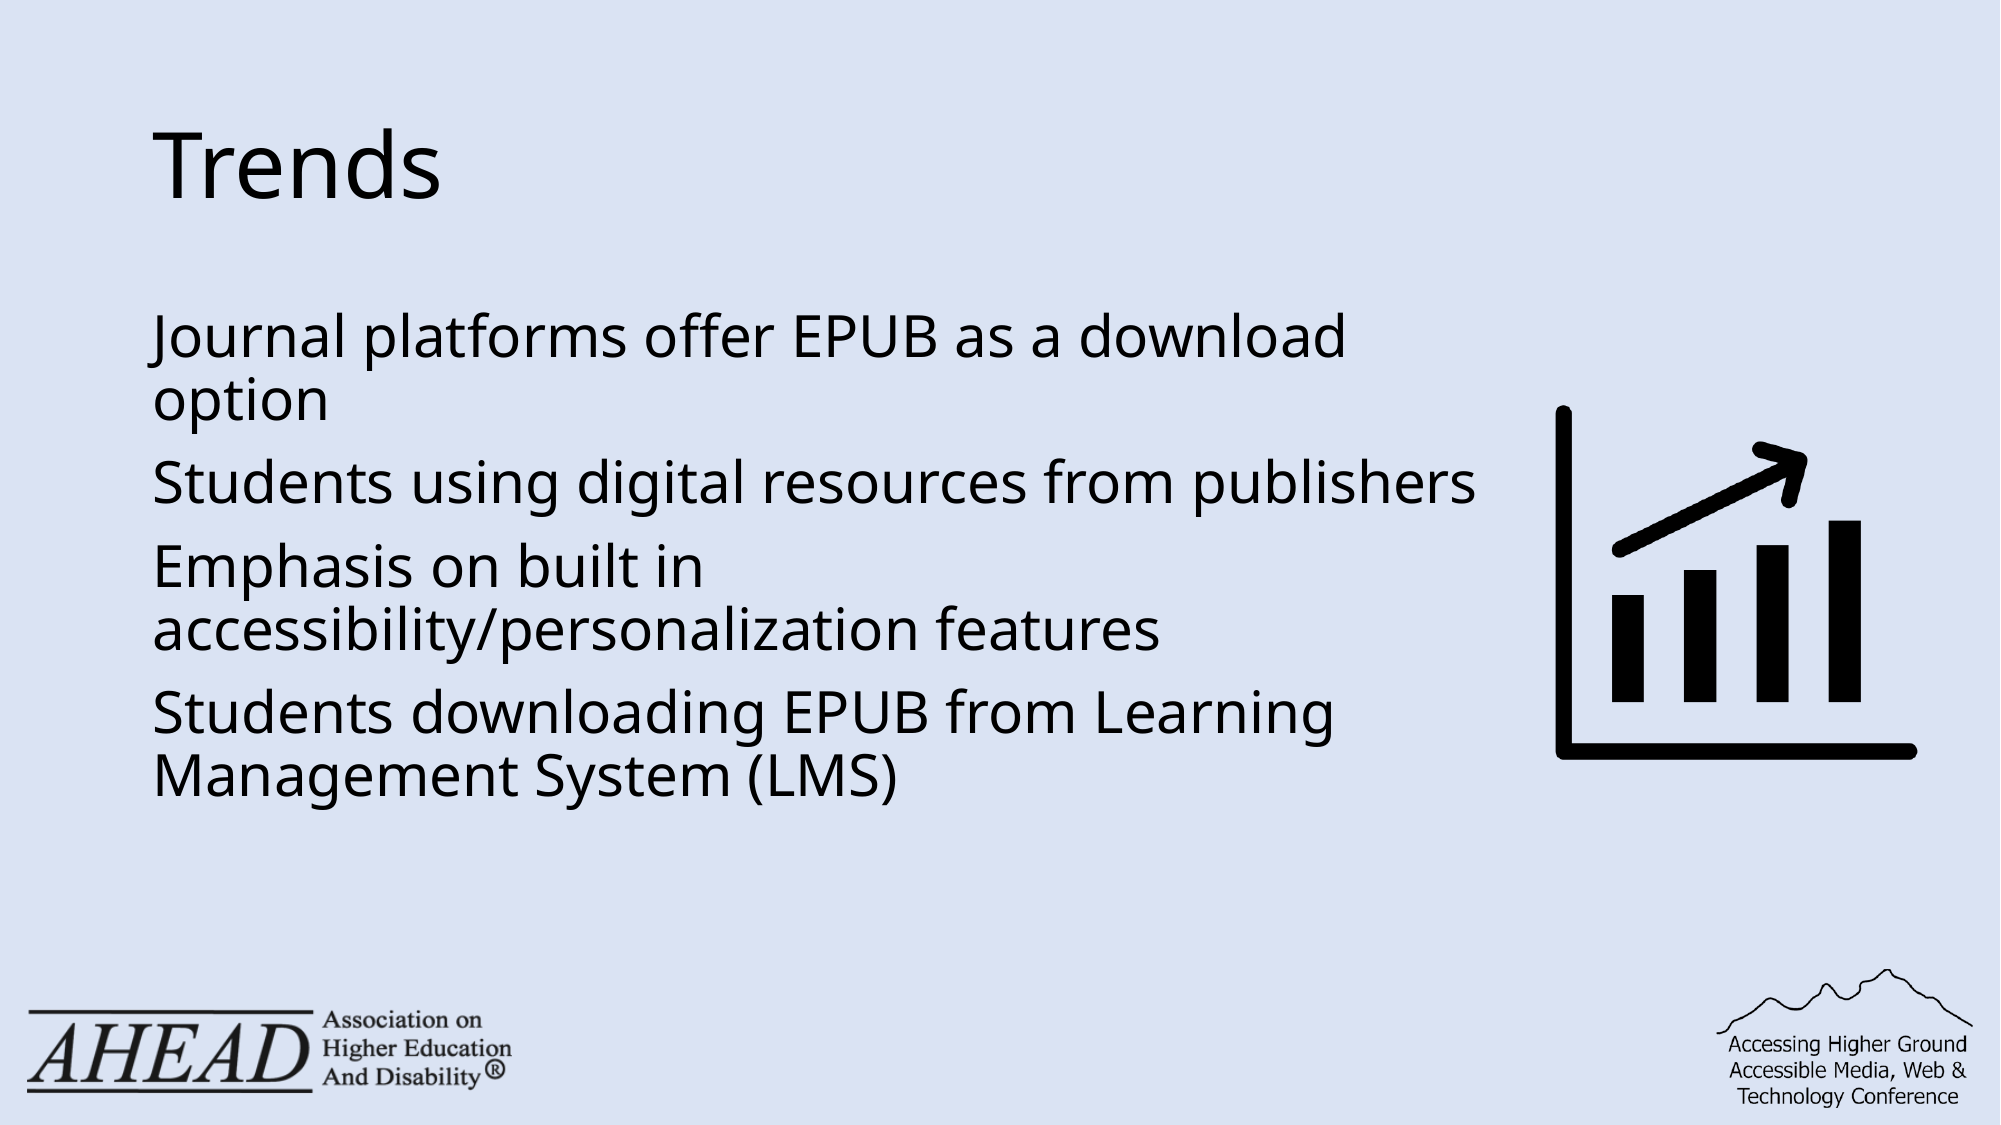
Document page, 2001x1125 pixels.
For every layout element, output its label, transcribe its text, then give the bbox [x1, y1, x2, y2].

picture [27, 995, 512, 1108]
list Journal platforms offer EPUB as a download option Students using digital resources from publishers Emphasis on built in accessibility/personalization features Students downloading EPUB from Learning Management System (LMS) [137, 299, 1499, 979]
picture [1716, 969, 1973, 1108]
title Trends [137, 59, 1863, 278]
picture [1535, 376, 1937, 788]
